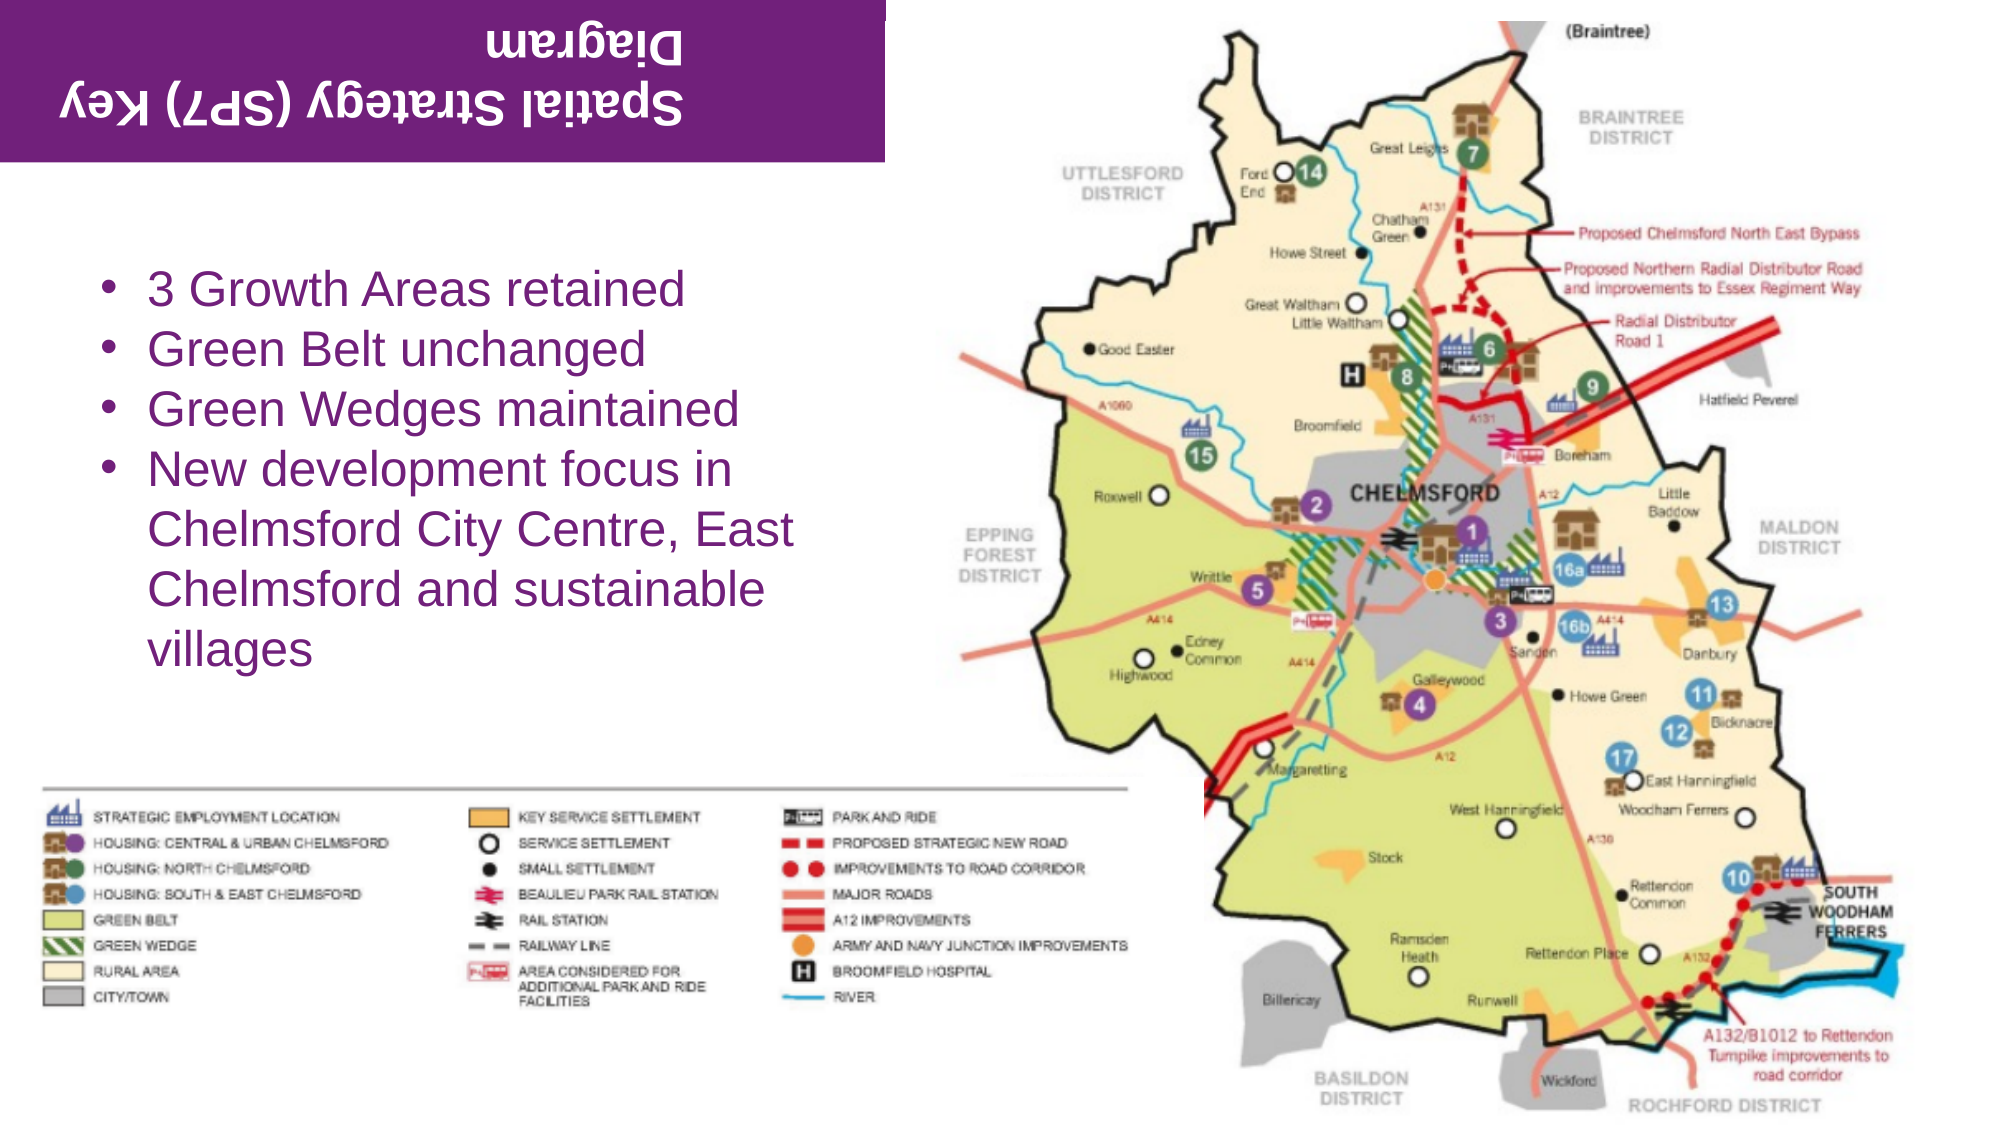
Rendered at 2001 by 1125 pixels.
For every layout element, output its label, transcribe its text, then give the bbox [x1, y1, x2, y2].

picture [29, 21, 2000, 1125]
title Spatial Strategy (SP7) Key Diagram [0, 0, 886, 163]
text_box 3 Growth Areas retained Green Belt unchanged Green Wedges maintained New development focus in Chelmsford City Centre, East Chelmsford and sustainable villages [85, 249, 885, 685]
